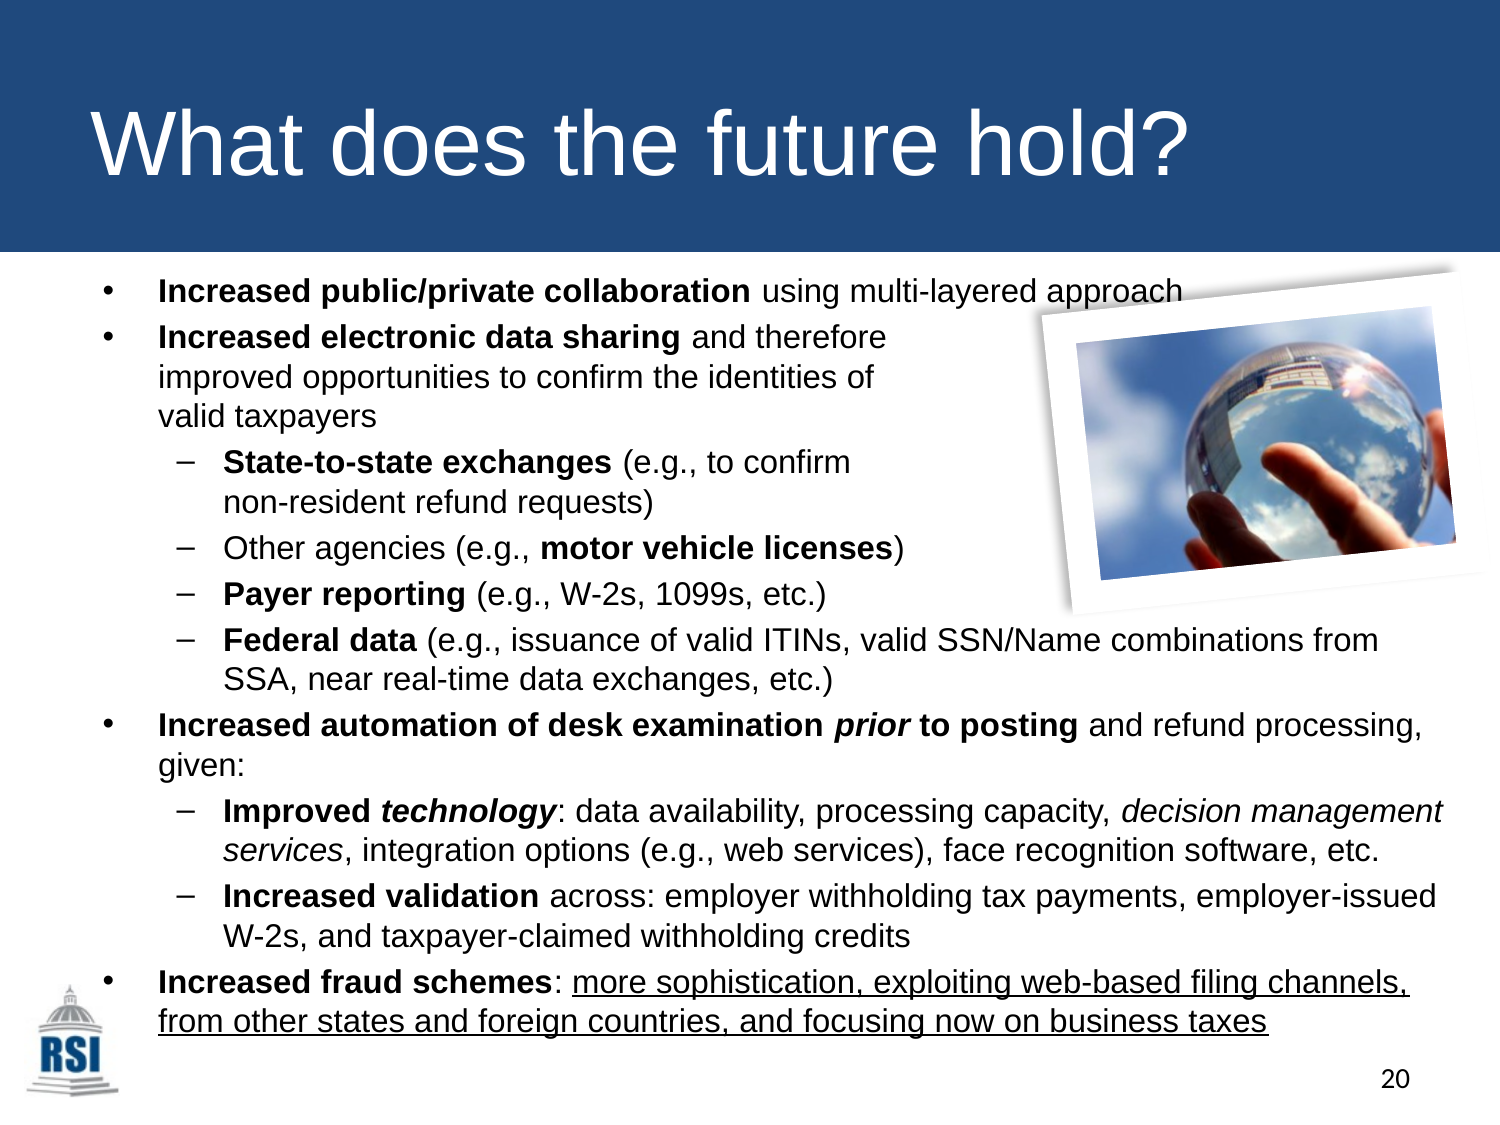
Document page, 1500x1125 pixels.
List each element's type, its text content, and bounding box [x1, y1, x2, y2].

list Increased public/private collaboration using multi-layered approach Increased electronic data sharing and therefore improved opportunities to confirm the identities of valid taxpayers State-to-state exchanges (e.g., to confirm non-resident refund requests) Other agencies (e.g., motor vehicle licenses) Payer reporting (e.g., W-2s, 1099s, etc.) Federal data (e.g., issuance of valid ITINs, valid SSN/Name combinations from SSA, near real-time data exchanges, etc.) Increased automation of desk examination prior to posting and refund processing, given: Improved technology: data availability, processing capacity, decision management services, integration options (e.g., web services), face recognition software, etc. Increased validation across: employer withholding tax payments, employer-issued W-2s, and taxpayer-claimed withholding credits Increased fraud schemes: more sophistication, exploiting web-based filing channels, from other states and foreign countries, and focusing now on business taxes [87, 262, 1463, 1088]
picture [24, 984, 120, 1100]
picture [1077, 306, 1456, 580]
title What does the future hold? [75, 45, 1425, 233]
text_box 20 [1365, 1052, 1466, 1118]
